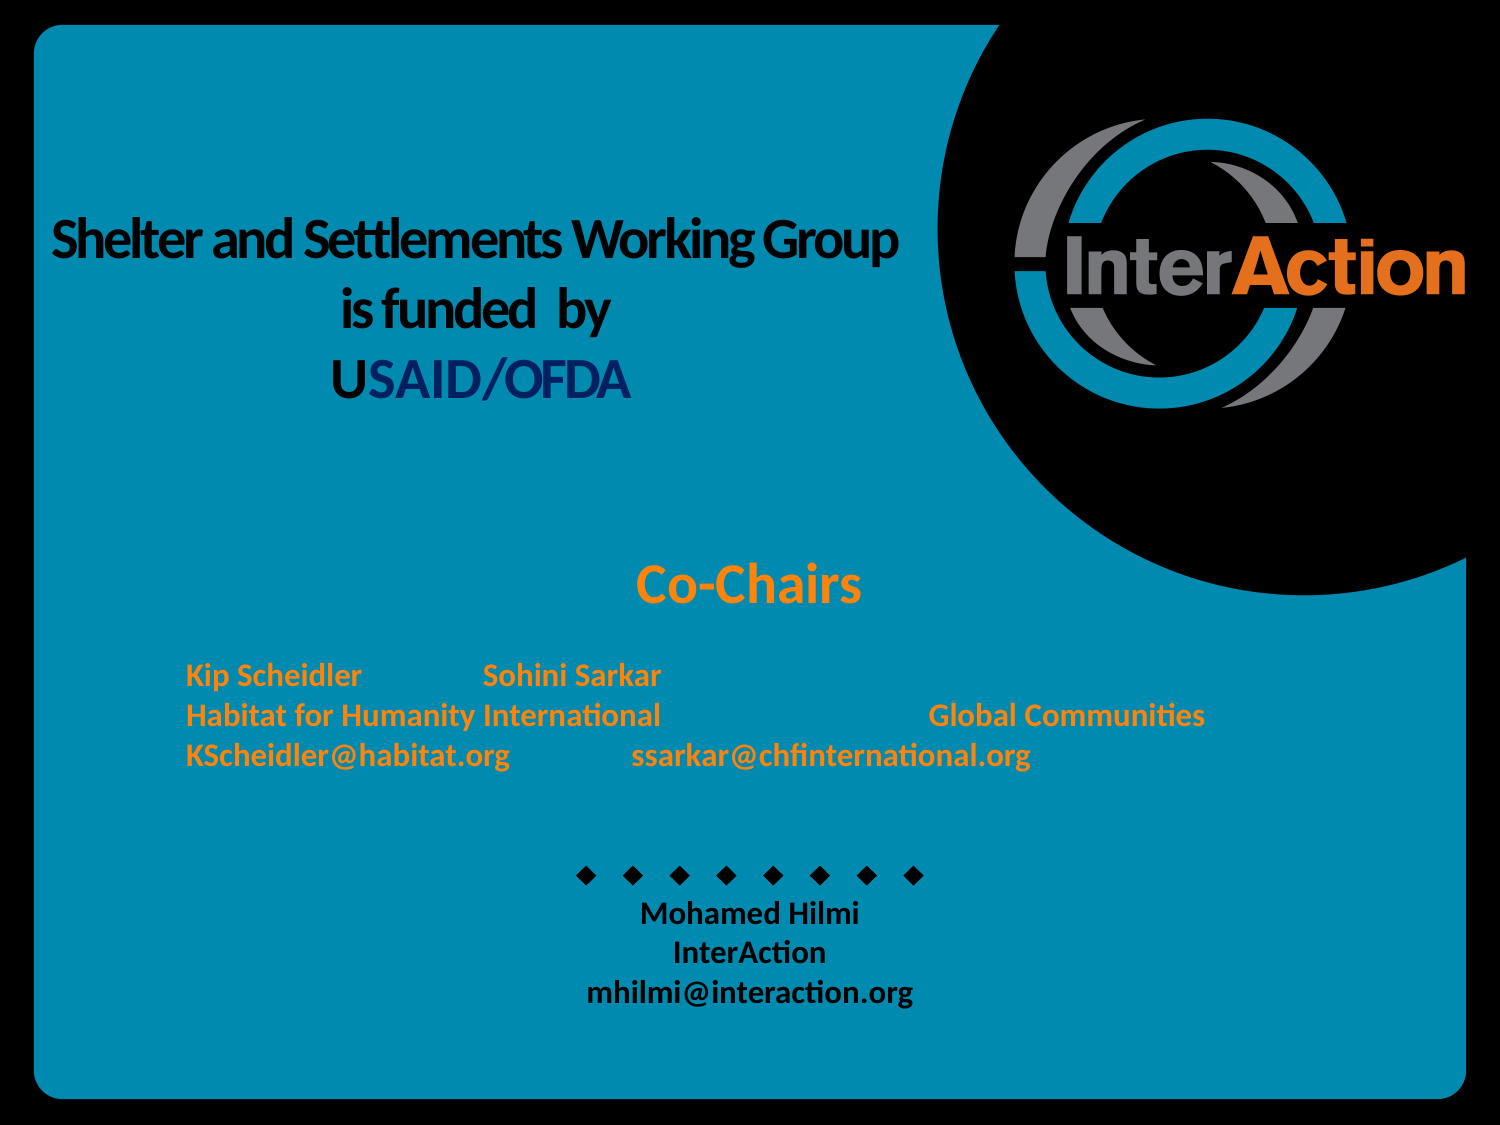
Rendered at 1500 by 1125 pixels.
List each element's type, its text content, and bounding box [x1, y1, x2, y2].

subtitle Co-Chairs Kip Scheidler Sohini Sarkar Habitat for Humanity International Global Communities KScheidler@habitat.org ssarkar@chfinternational.org         Mohamed Hilmi InterAction mhilmi@interaction.org [37, 525, 1463, 1100]
title Shelter and Settlements Working Group is funded by USAID/OFDA [12, 200, 950, 350]
picture [0, 0, 1500, 1125]
